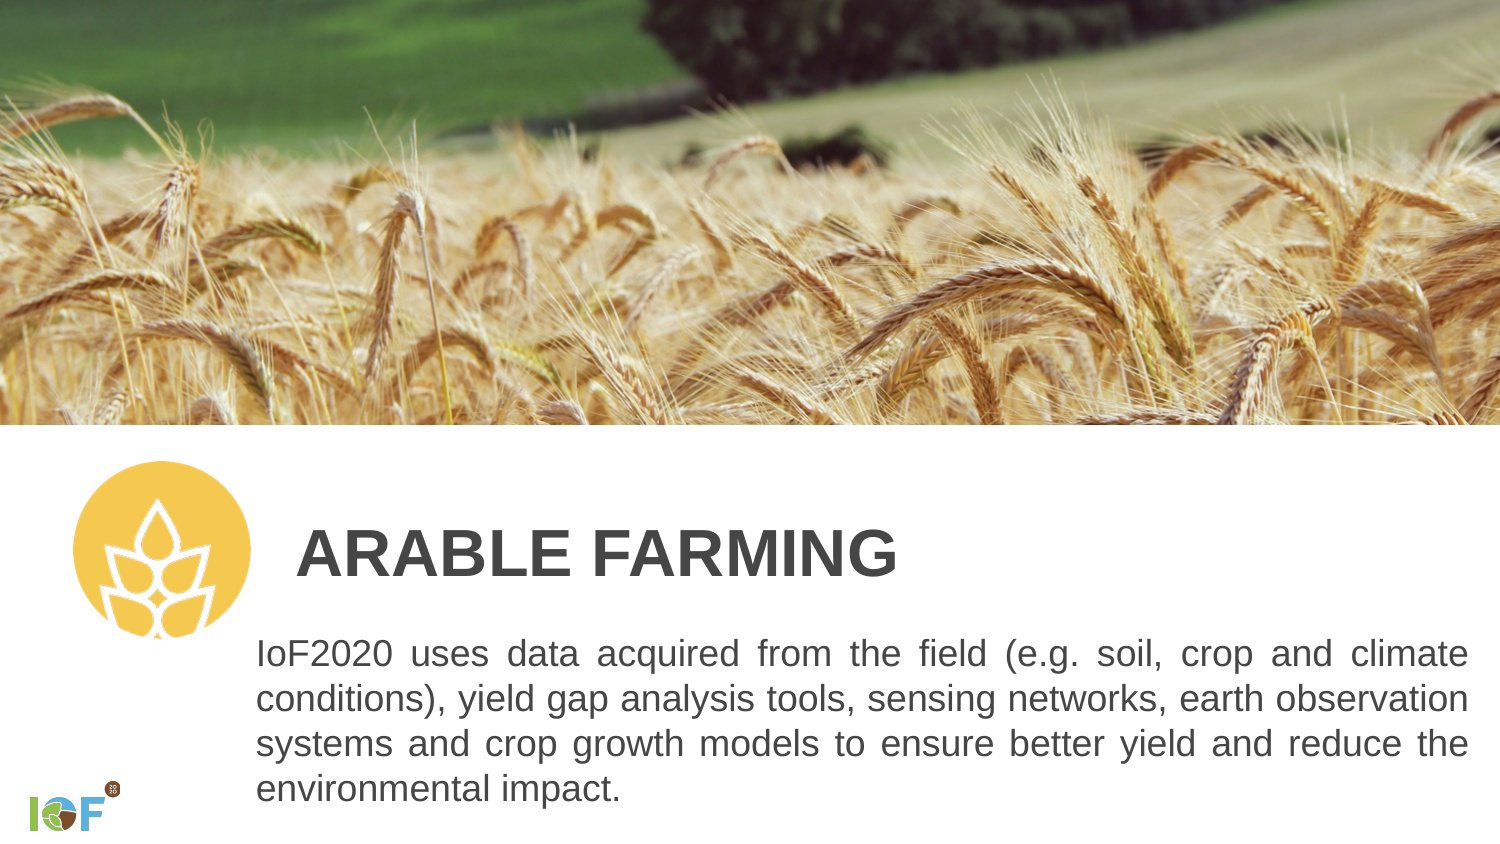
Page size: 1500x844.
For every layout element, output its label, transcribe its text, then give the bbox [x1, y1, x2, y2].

picture [0, 0, 1500, 425]
list IoF2020 uses data acquired from the field (e.g. soil, crop and climate conditions), yield gap analysis tools, sensing networks, earth observation systems and crop growth models to ensure better yield and reduce the environmental impact. [255, 629, 1470, 844]
title Arable Farming [295, 458, 1344, 641]
picture [73, 461, 251, 639]
